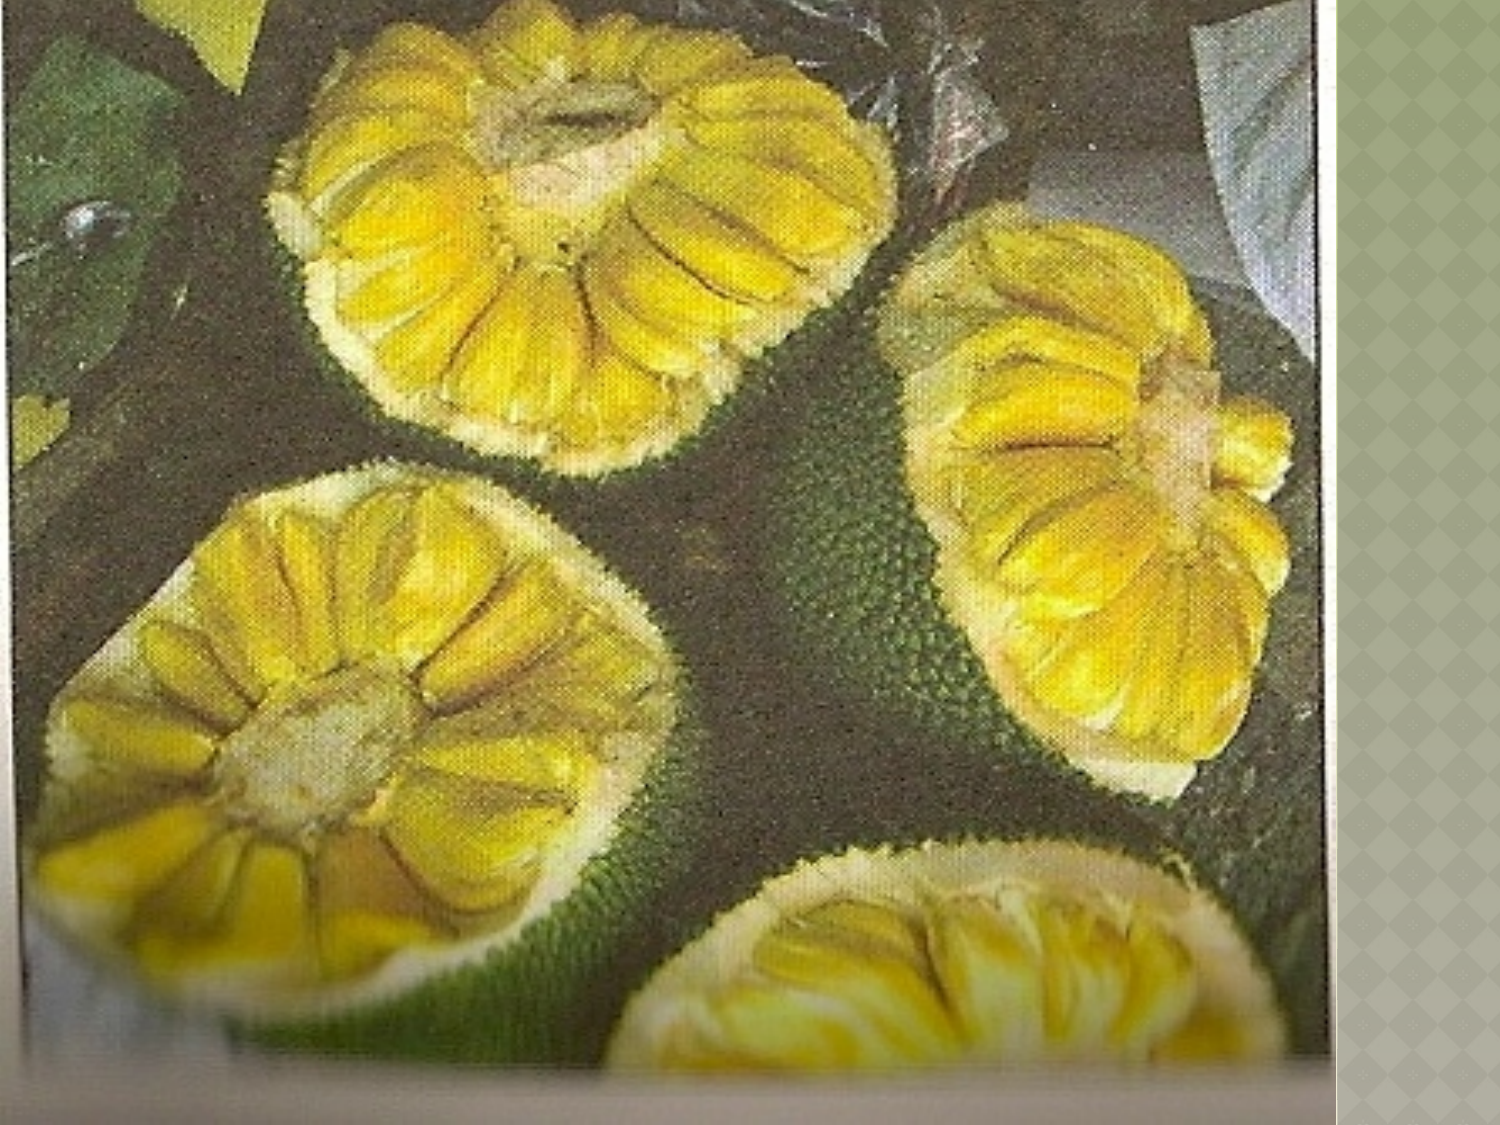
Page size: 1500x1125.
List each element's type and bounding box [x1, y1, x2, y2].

picture [0, 0, 1337, 1125]
